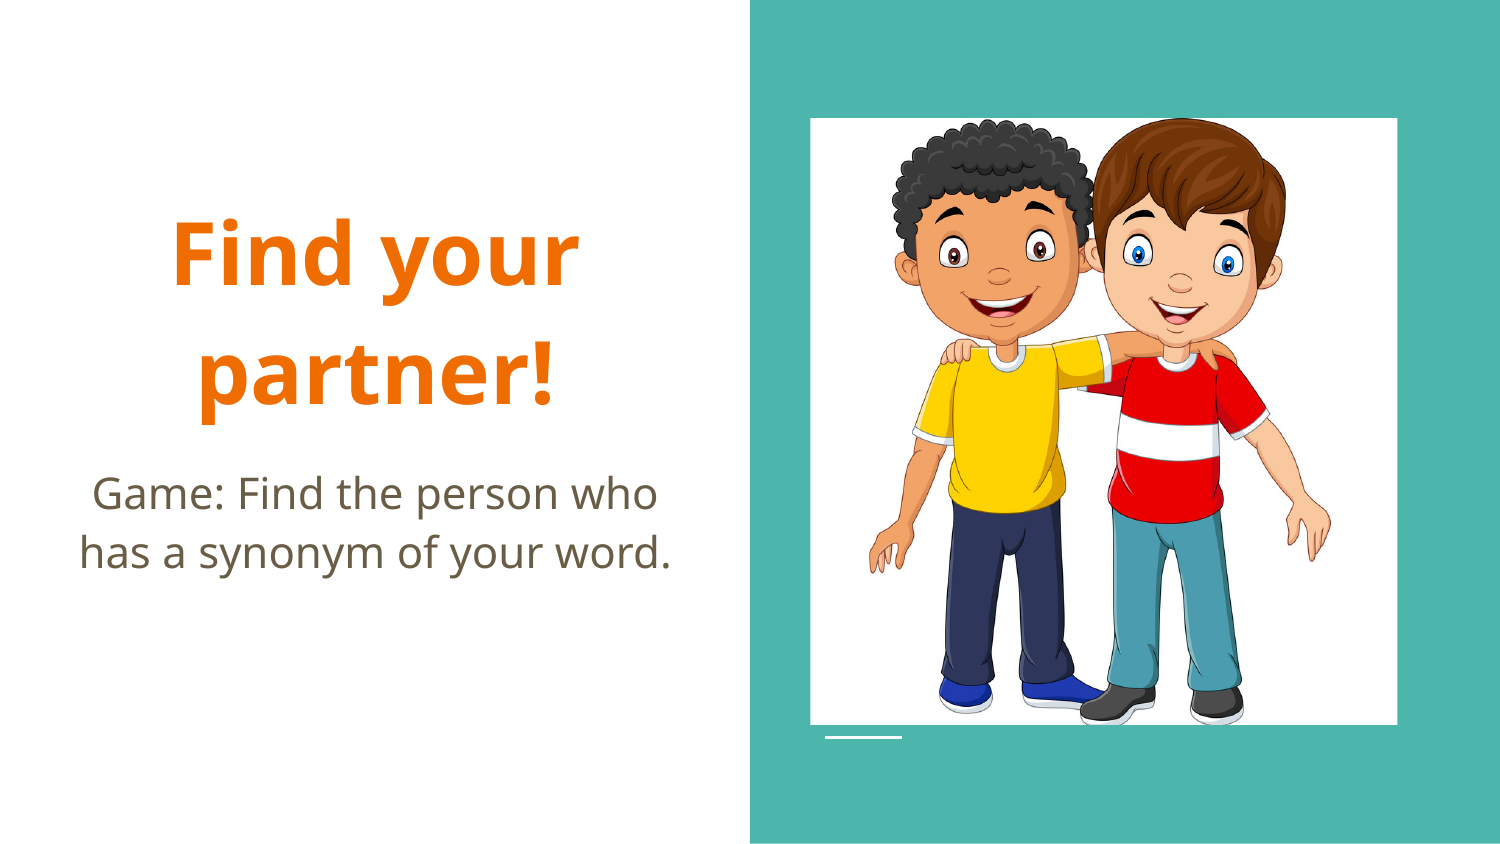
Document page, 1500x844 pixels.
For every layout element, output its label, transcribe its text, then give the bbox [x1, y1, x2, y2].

title Find your partner! [43, 170, 708, 446]
subtitle Game: Find the person who has a synonym of your word. [43, 447, 708, 650]
picture [809, 118, 1398, 726]
